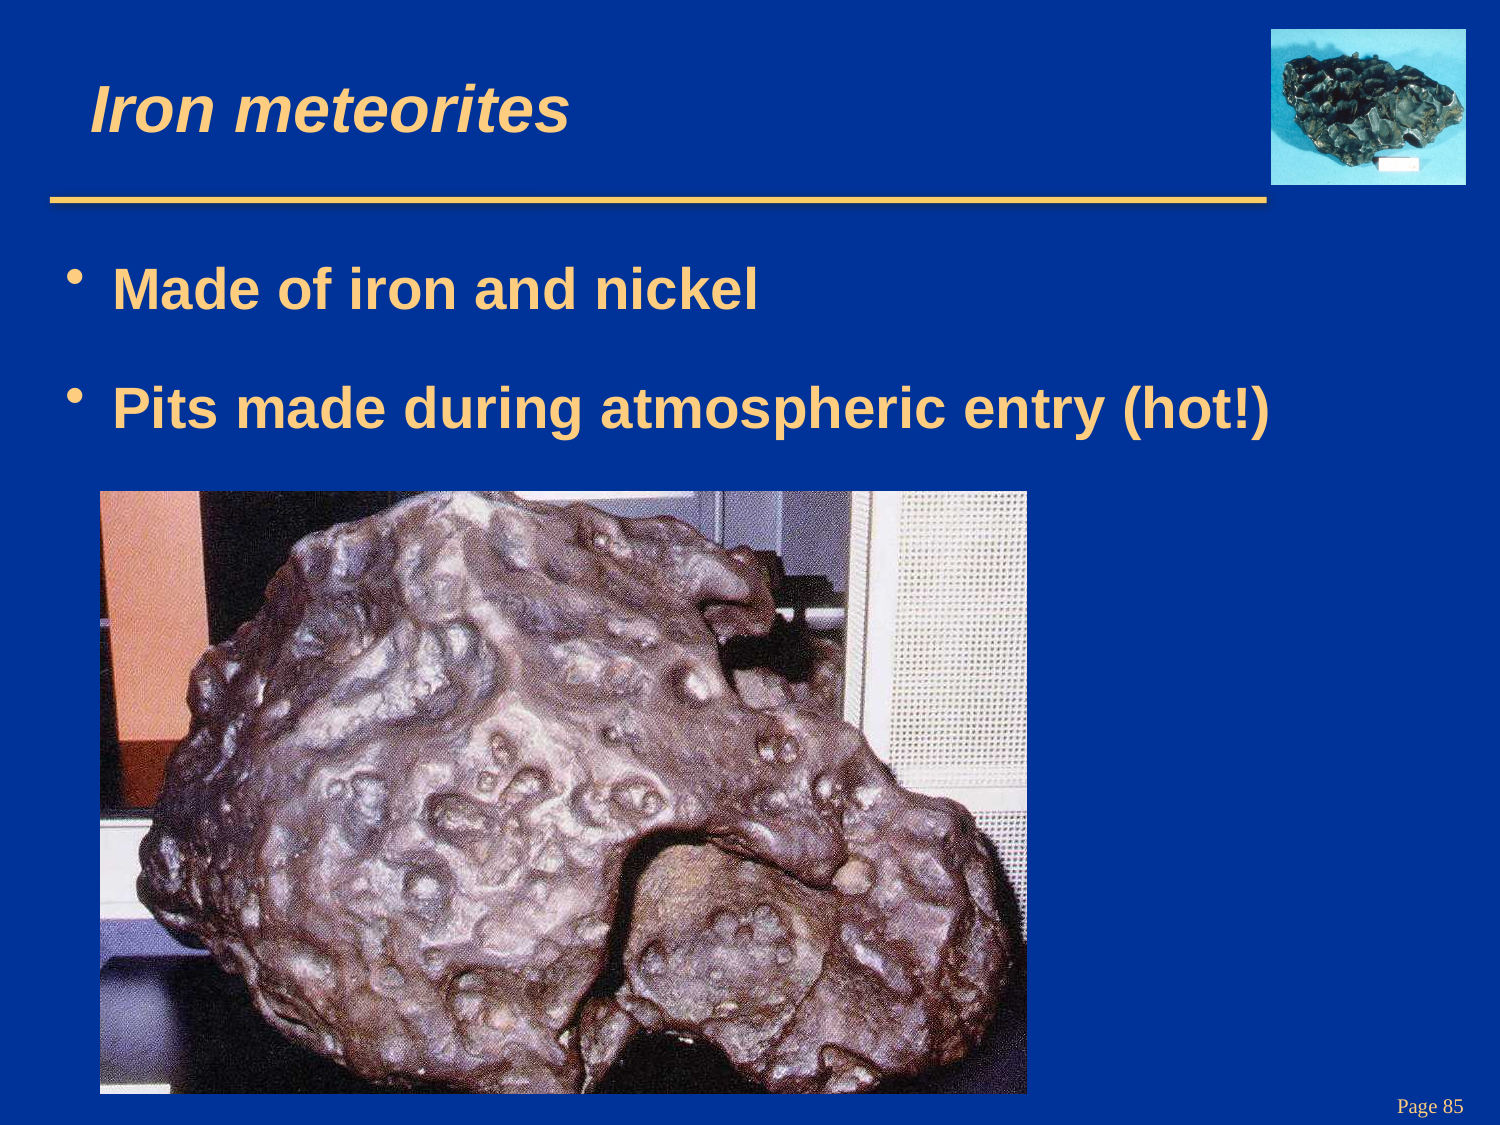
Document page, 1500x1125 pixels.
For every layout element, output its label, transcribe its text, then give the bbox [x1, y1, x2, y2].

list Made of iron and nickel Pits made during atmospheric entry (hot!) [49, 262, 1451, 1063]
title Iron meteorites [74, 0, 1251, 213]
picture [1271, 29, 1466, 185]
picture [100, 491, 1027, 1094]
